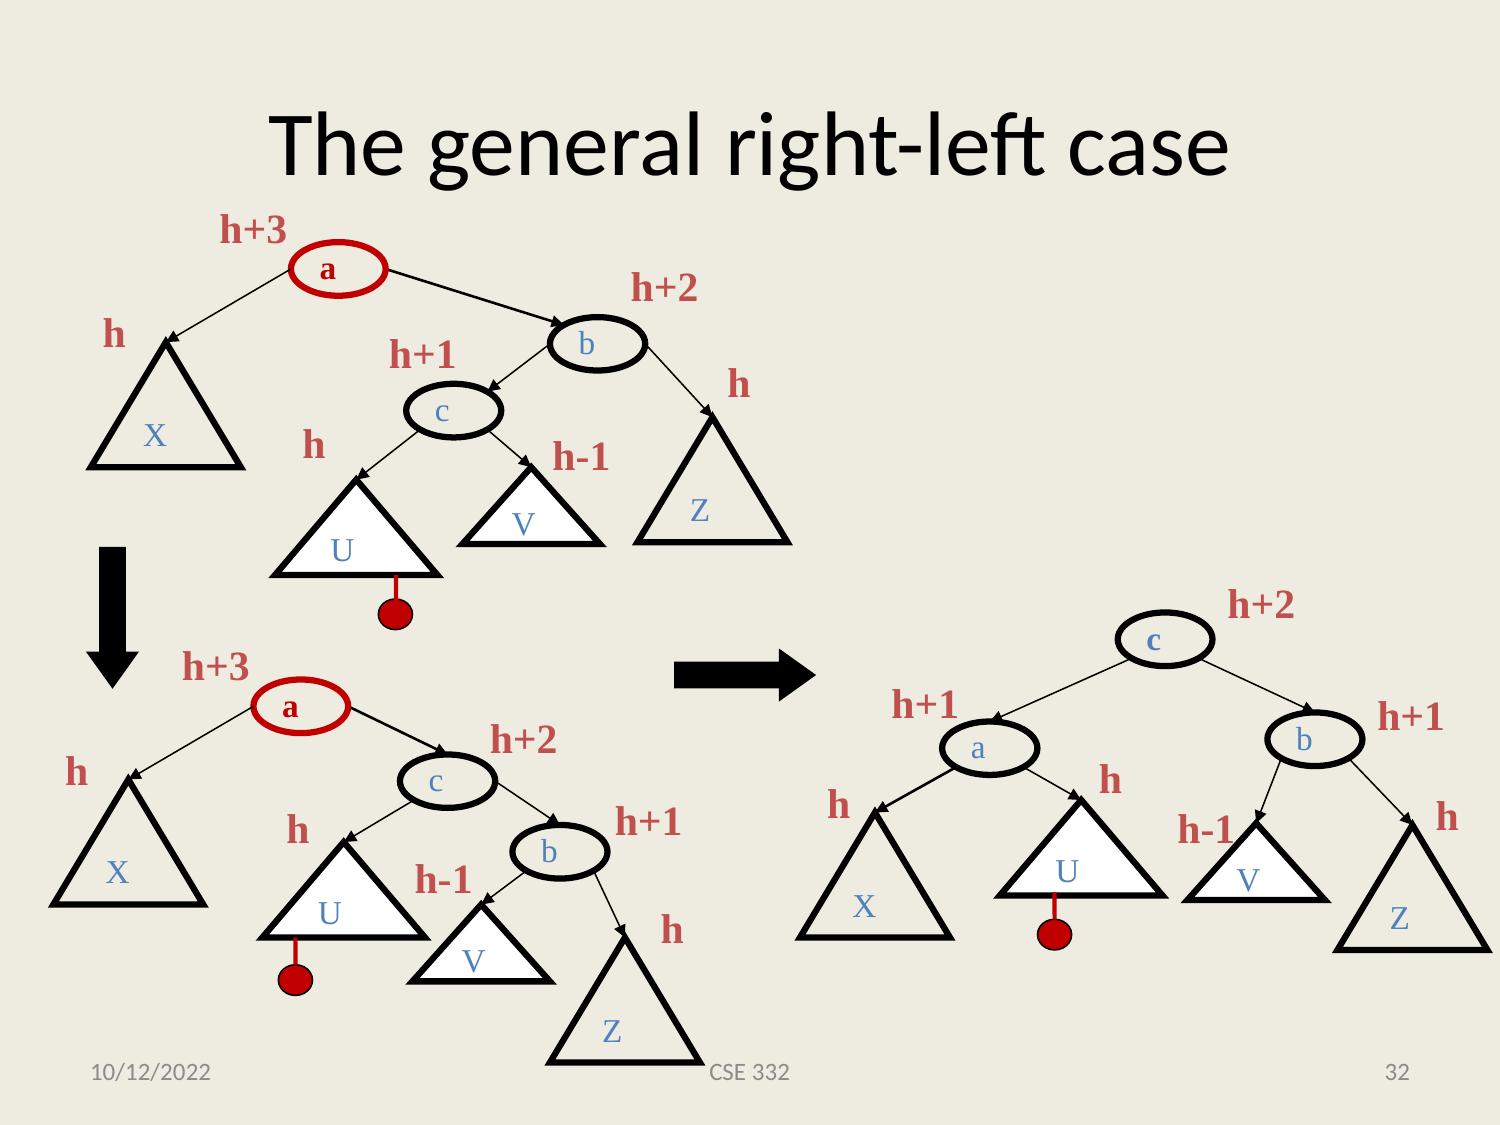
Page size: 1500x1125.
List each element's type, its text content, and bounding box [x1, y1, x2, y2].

text_box [716, 650, 794, 701]
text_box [87, 199, 788, 630]
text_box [49, 637, 713, 1063]
title The general right-left case [75, 45, 1425, 233]
slide_number 32 [1074, 1042, 1425, 1103]
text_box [799, 574, 1488, 951]
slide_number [75, 1072, 425, 1103]
footer CSE 332 [512, 1042, 988, 1103]
